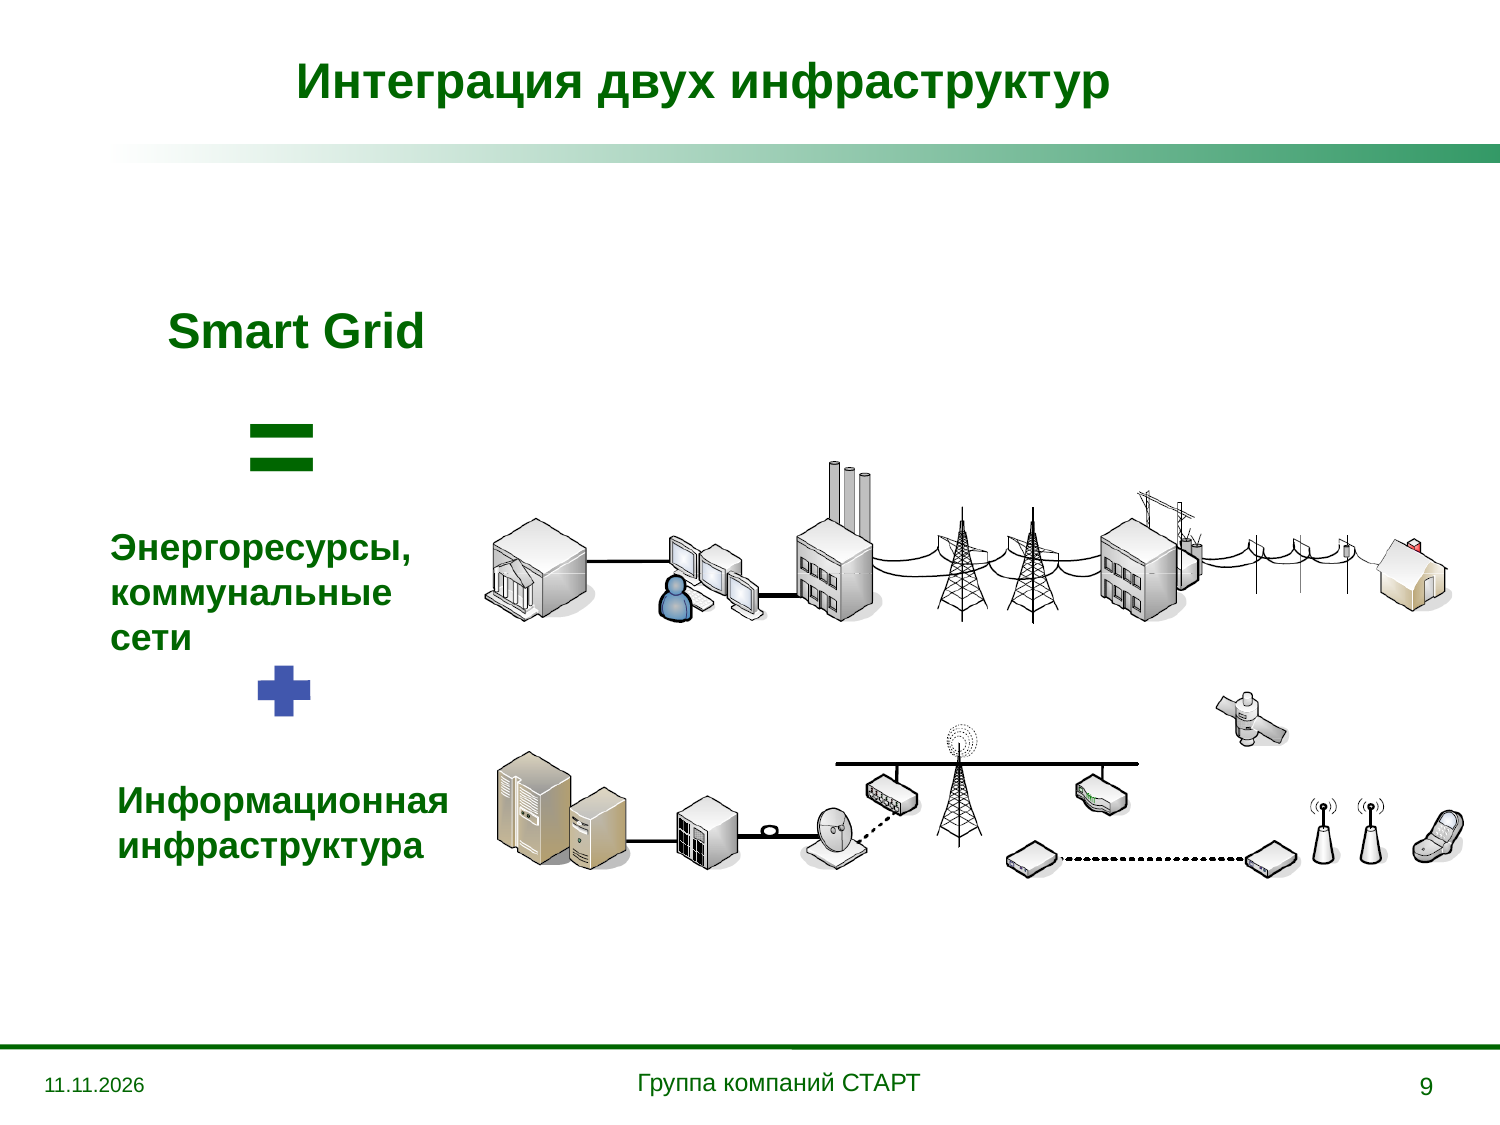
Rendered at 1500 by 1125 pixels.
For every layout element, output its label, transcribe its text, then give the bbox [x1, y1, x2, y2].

text_box = [111, 356, 453, 515]
title Интеграция двух инфраструктур [76, 30, 1331, 126]
text_box Информационная инфраструктура [102, 768, 156, 873]
text_box 9 [1316, 1062, 1449, 1109]
text_box Энергоресурсы, коммунальные сети [95, 515, 156, 666]
footer Группа компаний СТАРТ [300, 1058, 1259, 1114]
text_box Smart Grid [152, 290, 494, 366]
picture [161, 439, 1500, 936]
text_box 27.10.2015 [29, 1063, 197, 1108]
